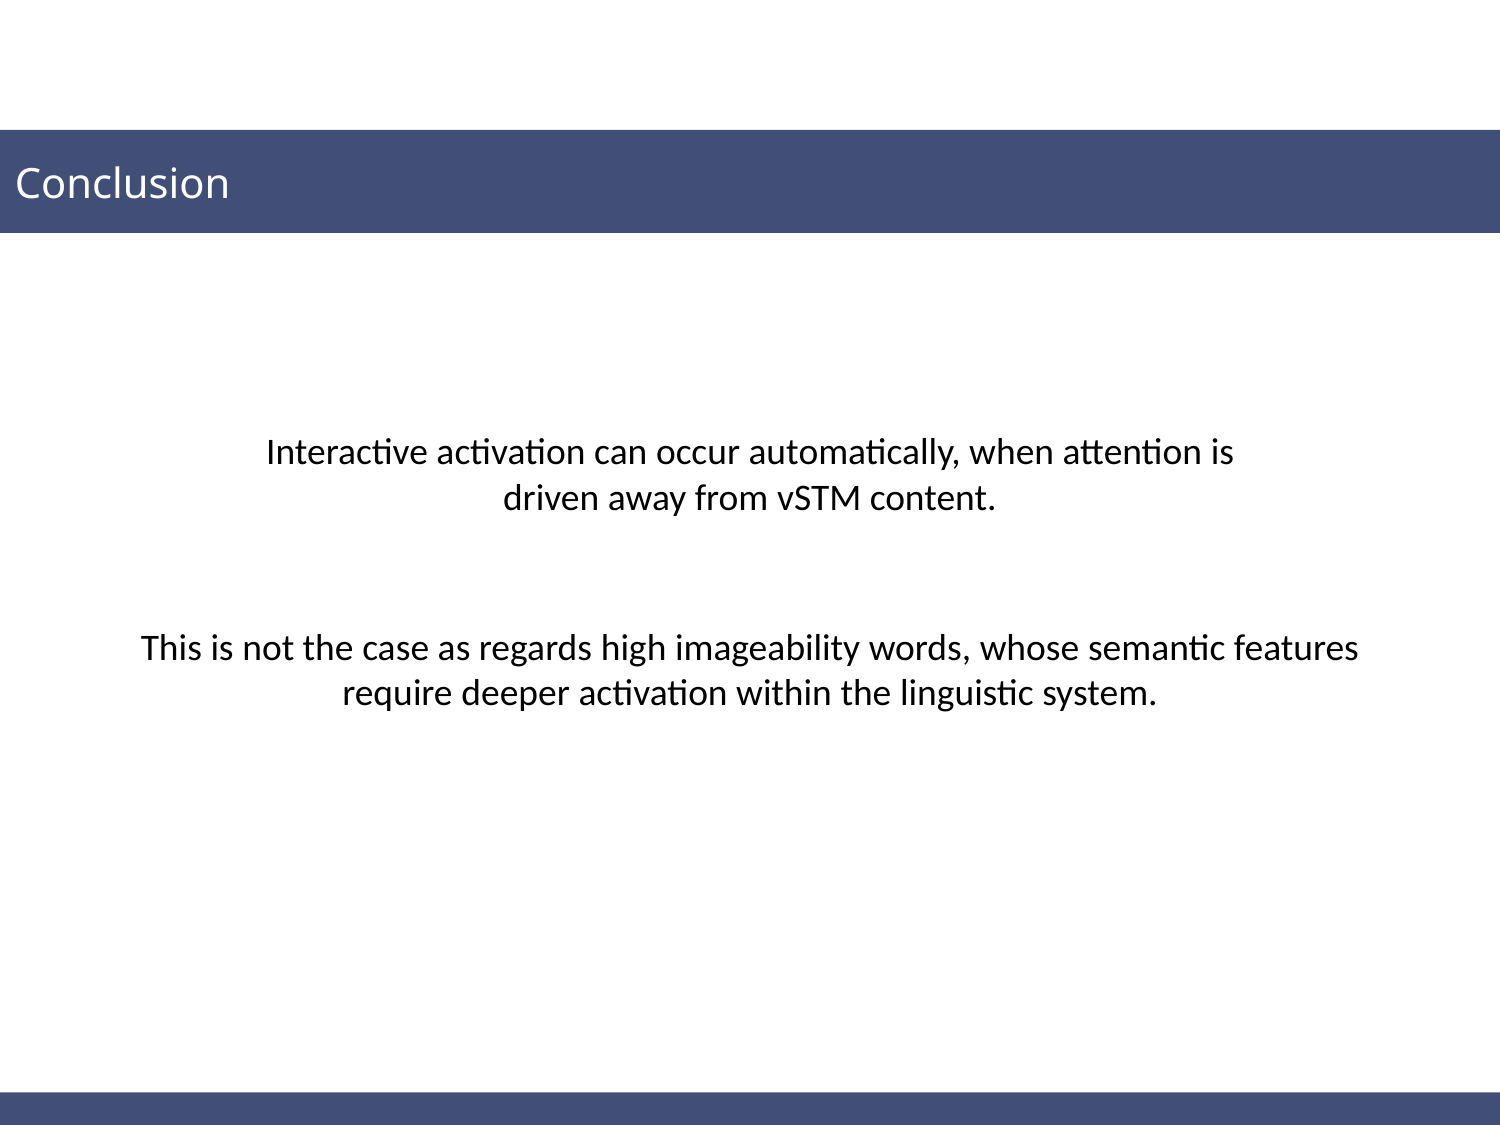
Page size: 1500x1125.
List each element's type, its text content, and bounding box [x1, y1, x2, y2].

text_box Conclusion [0, 129, 1500, 234]
text_box This is not the case as regards high imageability words, whose semantic features require deeper activation within the linguistic system. [119, 616, 1381, 721]
text_box Interactive activation can occur automatically, when attention is driven away from vSTM content. [204, 420, 1296, 525]
